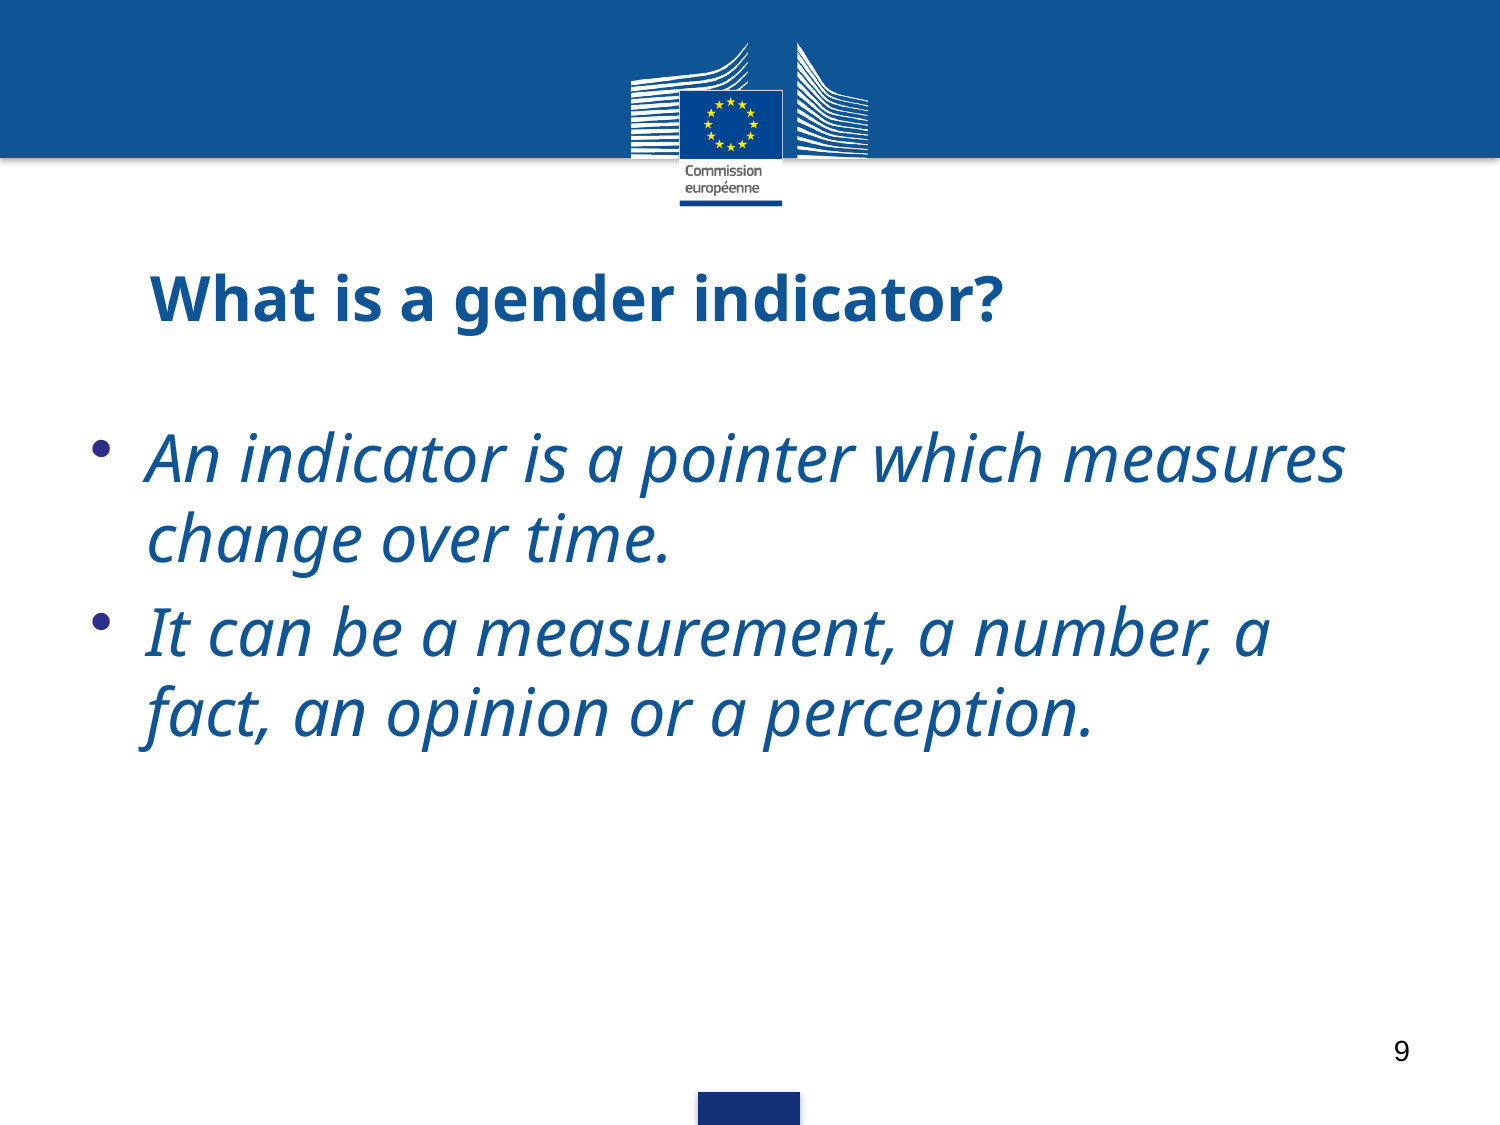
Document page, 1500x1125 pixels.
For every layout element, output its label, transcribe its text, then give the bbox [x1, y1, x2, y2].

picture [631, 42, 868, 207]
list An indicator is a pointer which measures change over time. It can be a measurement, a number, a fact, an opinion or a perception. [75, 408, 1425, 988]
slide_number 9 [1074, 1024, 1425, 1103]
title What is a gender indicator? [76, 219, 1427, 374]
